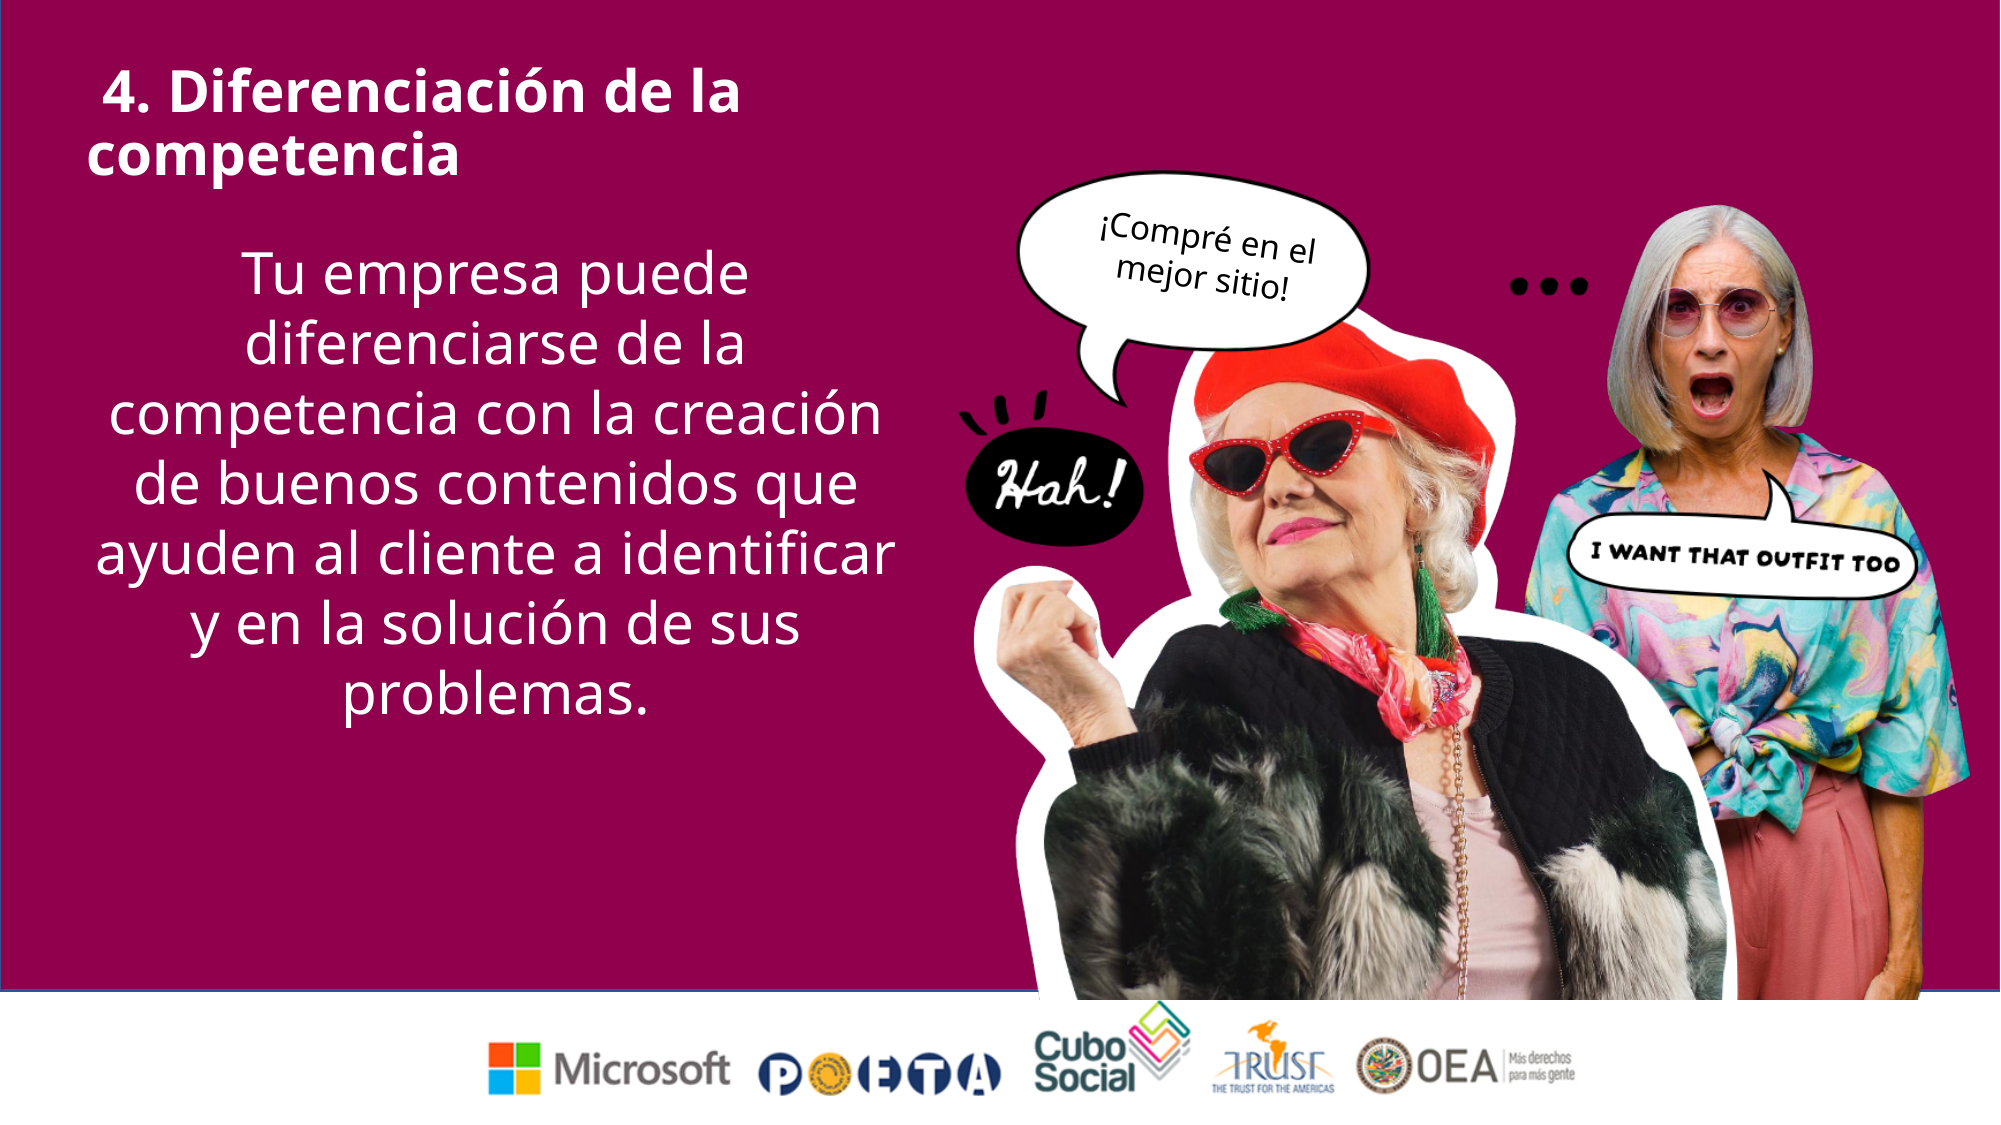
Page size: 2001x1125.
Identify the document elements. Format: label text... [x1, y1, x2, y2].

text_box 4. Diferenciación de la competencia [71, 36, 1000, 214]
text_box Tu empresa puede diferenciarse de la competencia con la creación de buenos contenidos que ayuden al cliente a identificar y en la solución de sus problemas. [71, 229, 921, 734]
picture [471, 92, 2000, 1125]
text_box [0, 0, 2000, 992]
